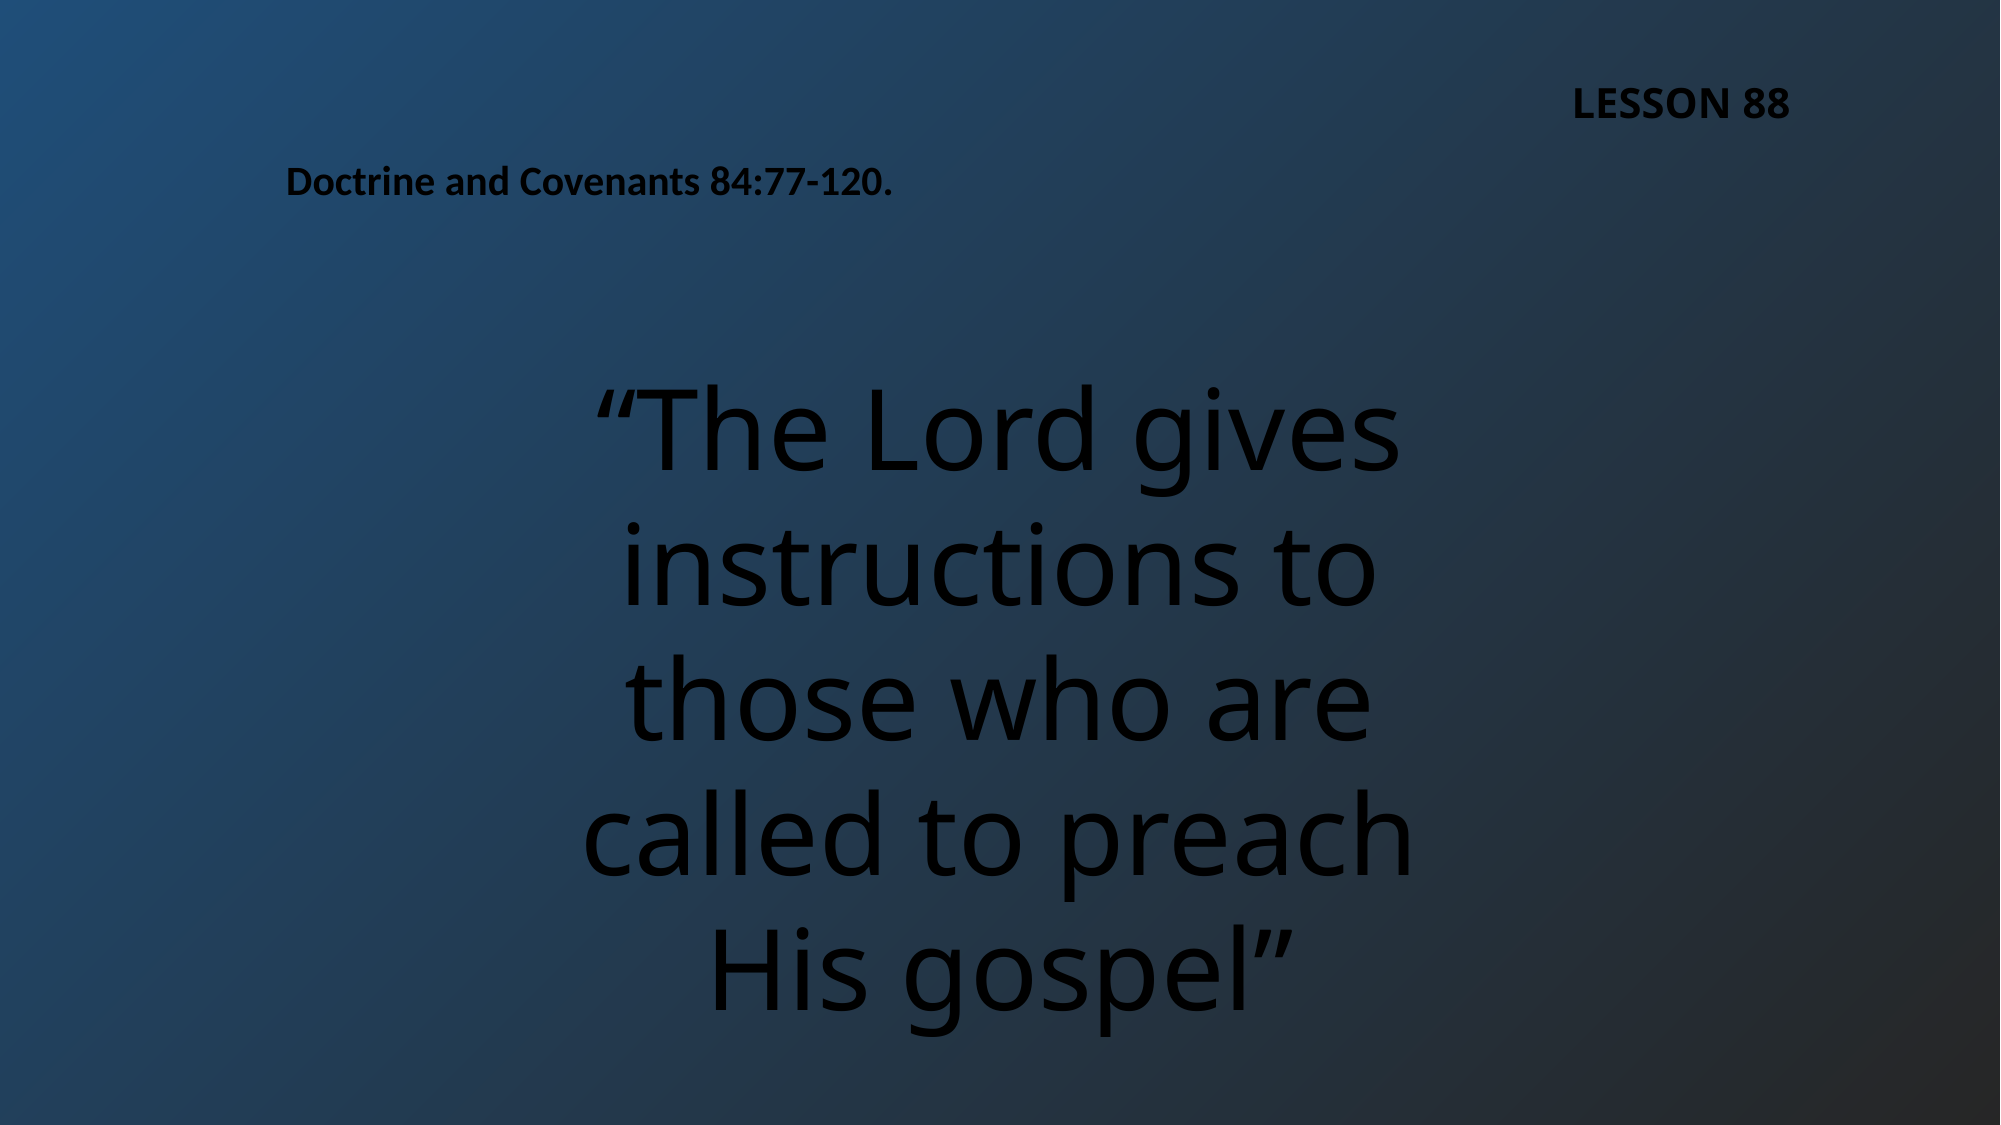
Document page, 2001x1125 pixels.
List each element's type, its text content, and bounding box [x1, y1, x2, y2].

text_box Doctrine and Covenants 84:77-120. [271, 146, 910, 211]
text_box “The Lord gives instructions to those who are called to preach His gospel” [500, 350, 1500, 1041]
text_box LESSON 88 [1556, 68, 1814, 147]
